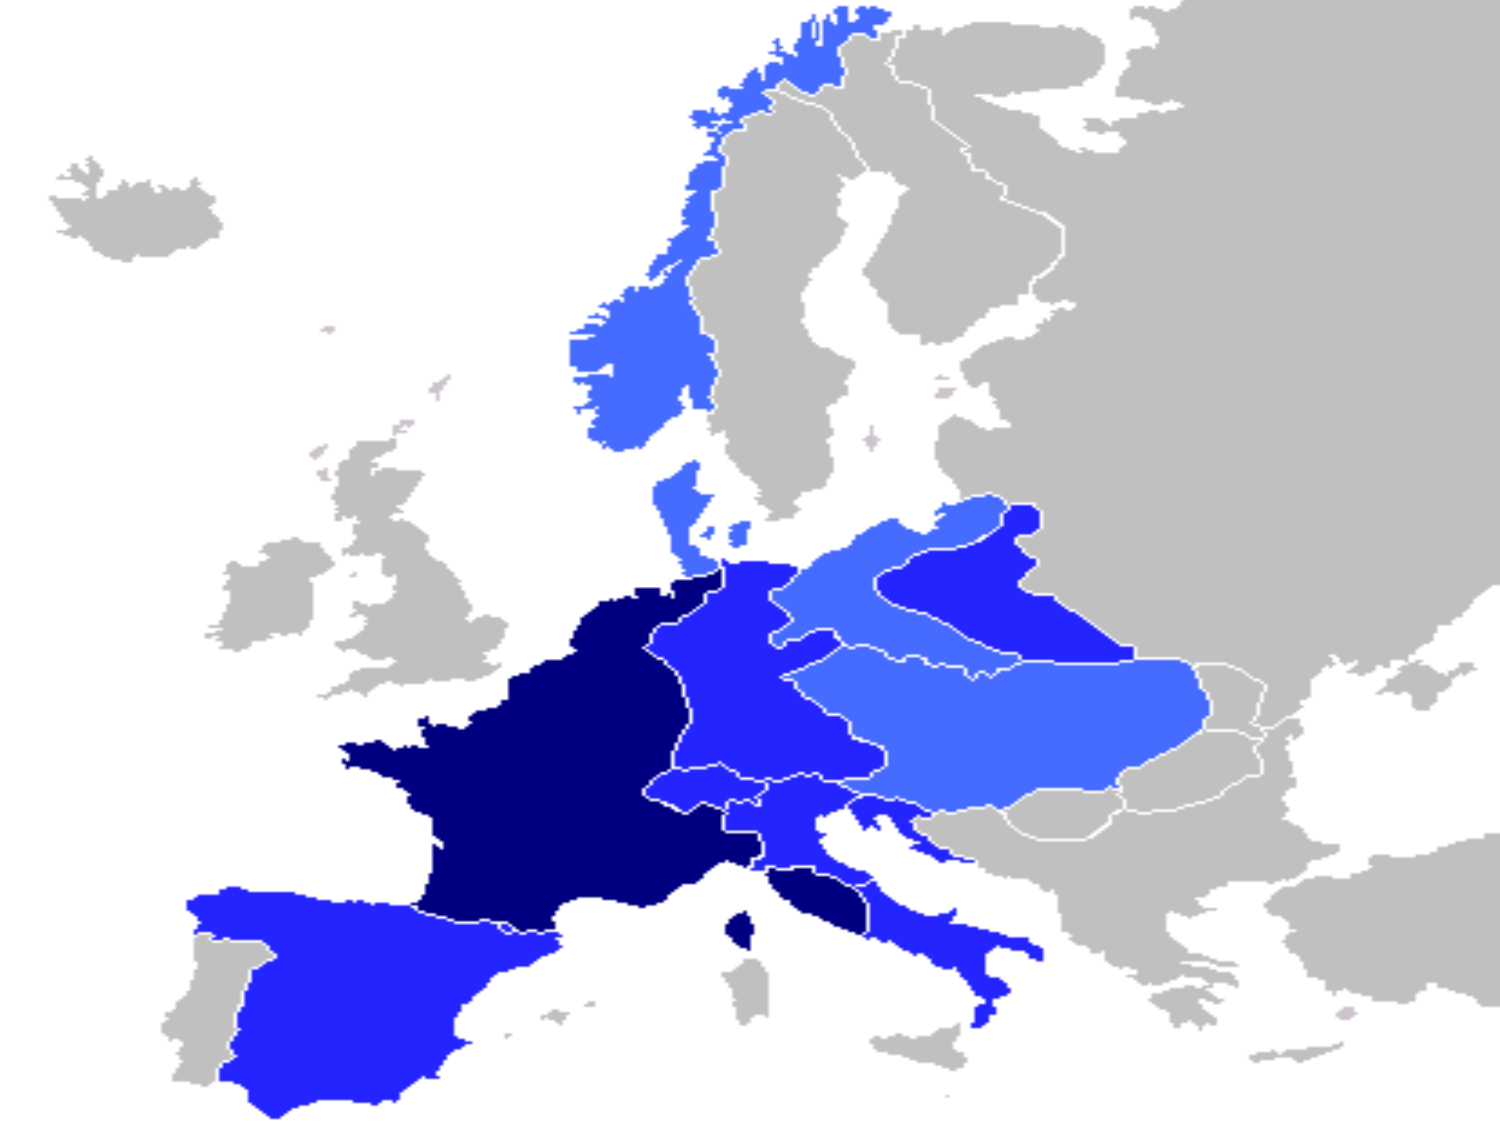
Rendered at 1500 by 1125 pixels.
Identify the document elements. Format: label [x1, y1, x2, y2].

list [0, 0, 1500, 1125]
